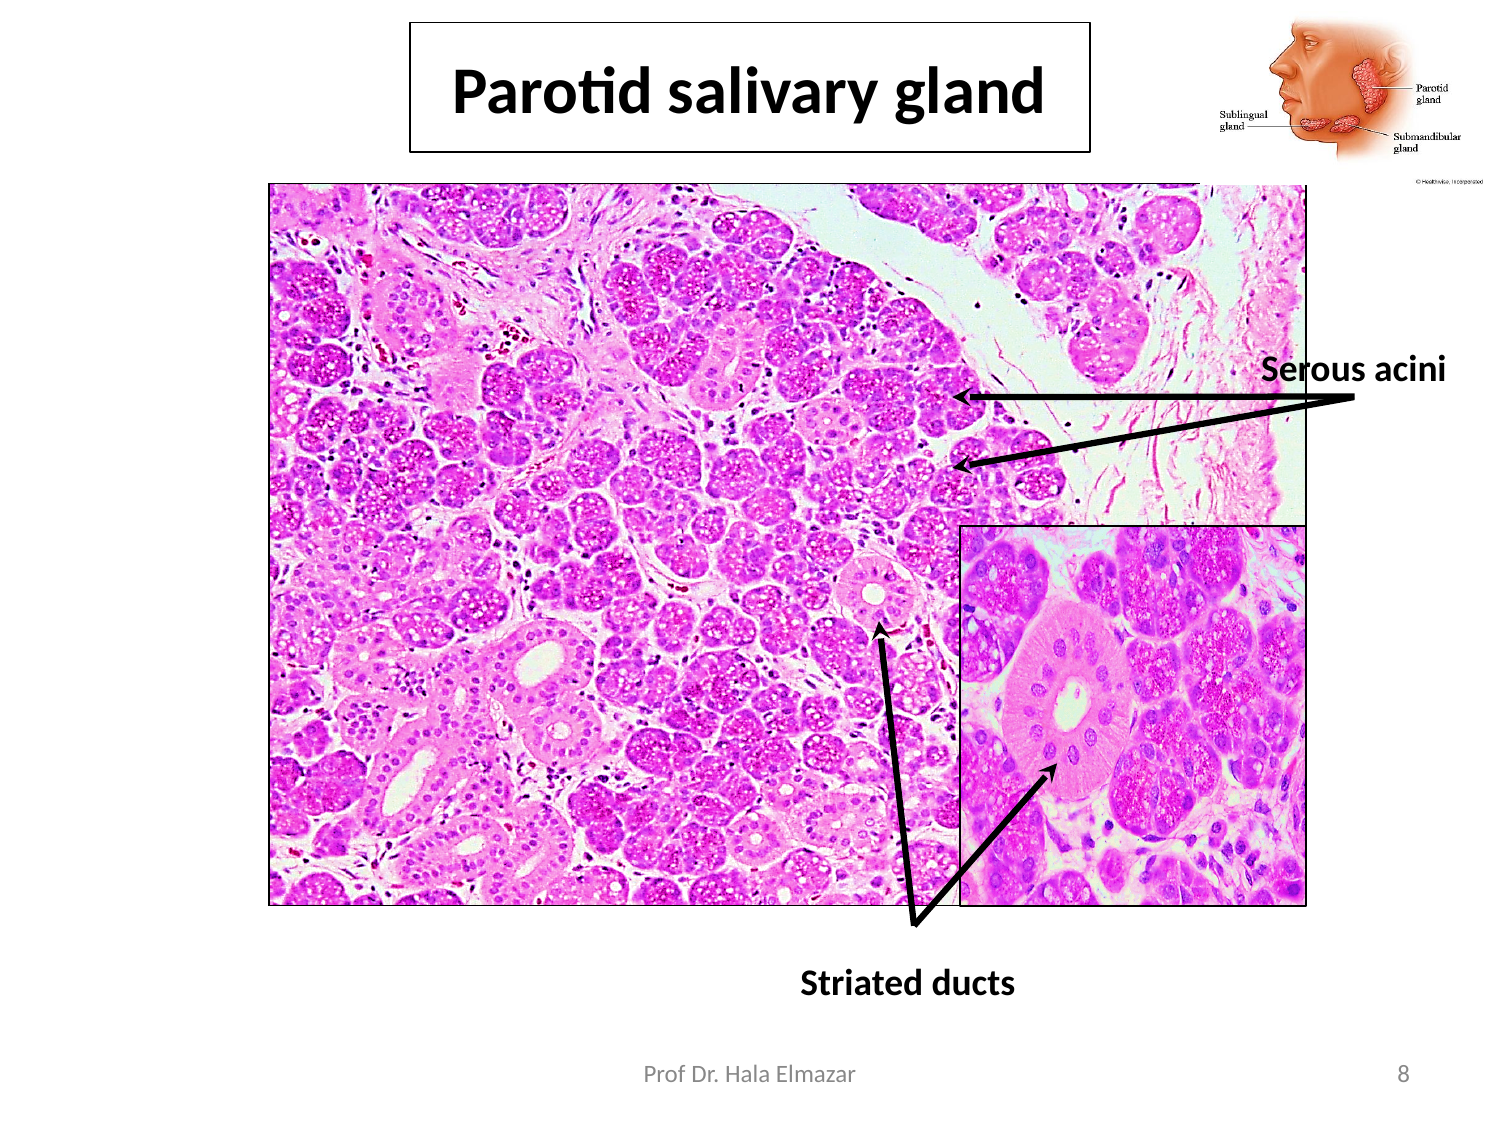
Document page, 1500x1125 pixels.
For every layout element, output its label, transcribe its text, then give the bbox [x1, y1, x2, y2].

footer Prof Dr. Hala Elmazar [512, 1042, 988, 1103]
slide_number ‹#› [1074, 1042, 1425, 1103]
text_box Striated ducts [785, 950, 1058, 1011]
title Parotid salivary gland [410, 22, 1090, 153]
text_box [743, 755, 1050, 792]
text_box Serous acini [1360, 336, 1464, 397]
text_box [904, 772, 1068, 917]
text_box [269, 184, 1355, 906]
picture [1200, 11, 1483, 185]
